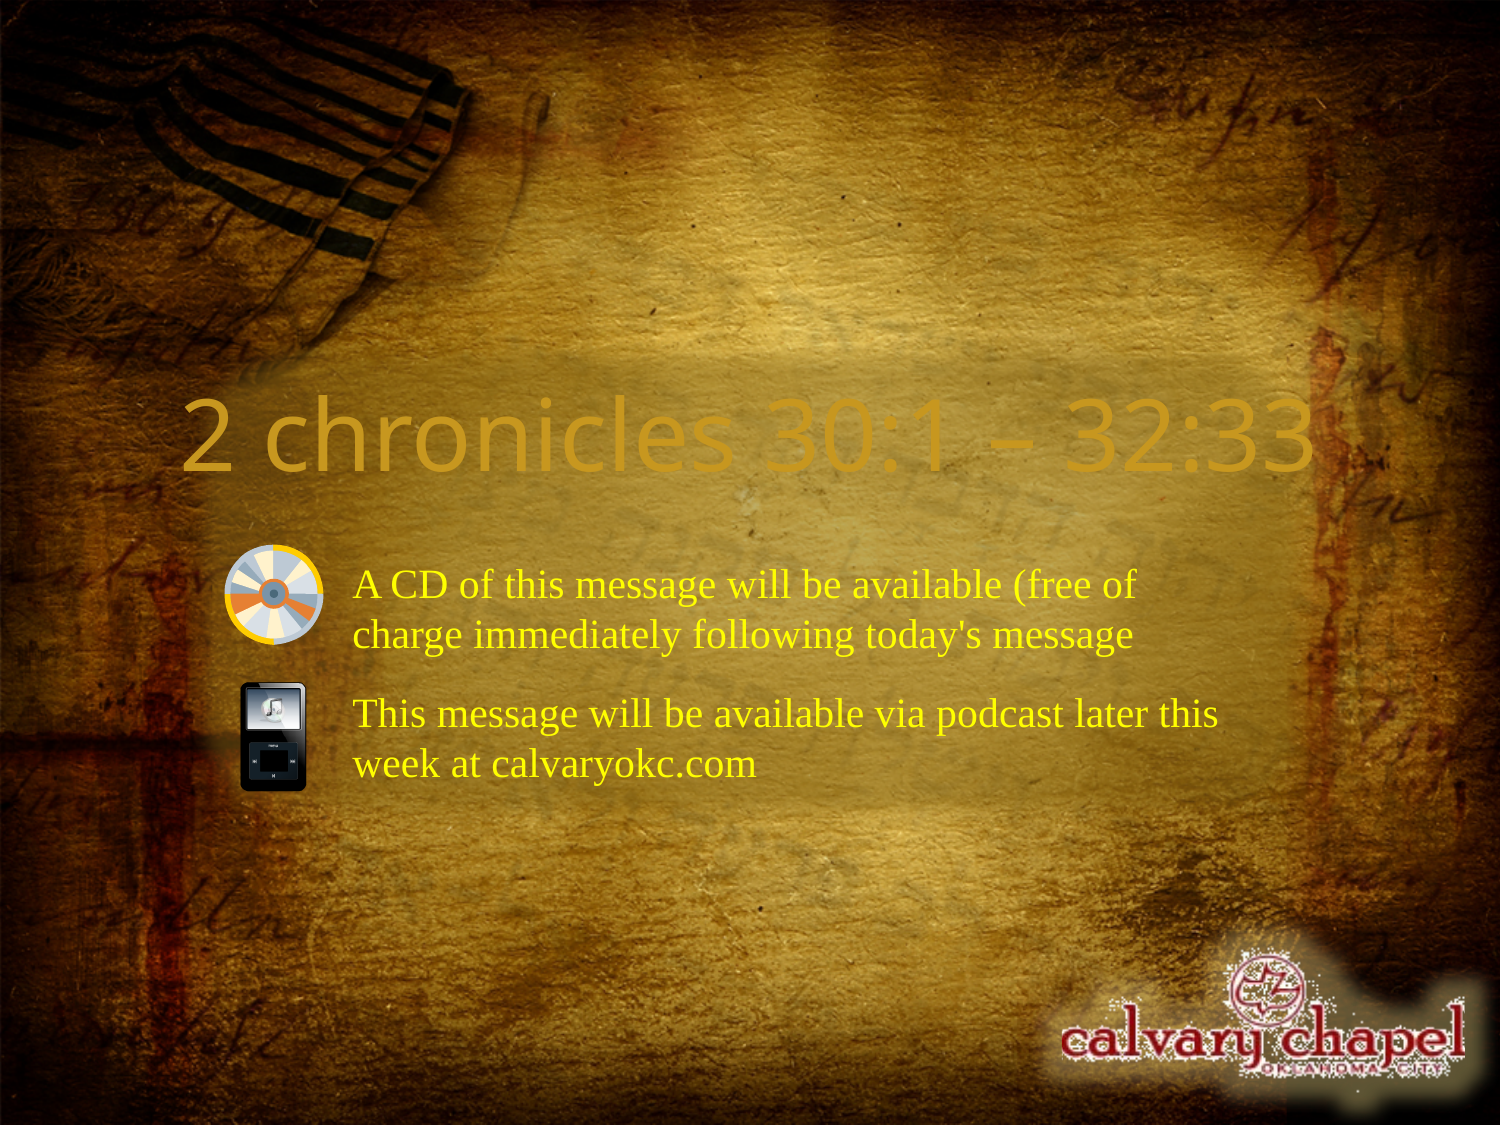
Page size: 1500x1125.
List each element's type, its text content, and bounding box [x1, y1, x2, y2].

text_box [220, 499, 1281, 771]
text_box 2 chronicles 30:1 – 32:33 [74, 363, 1425, 499]
picture [0, 0, 1500, 1125]
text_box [223, 537, 325, 655]
text_box A CD of this message will be available (free of charge immediately following today's message [337, 549, 1263, 665]
text_box This message will be available via podcast later this week at calvaryokc.com [340, 678, 1263, 794]
